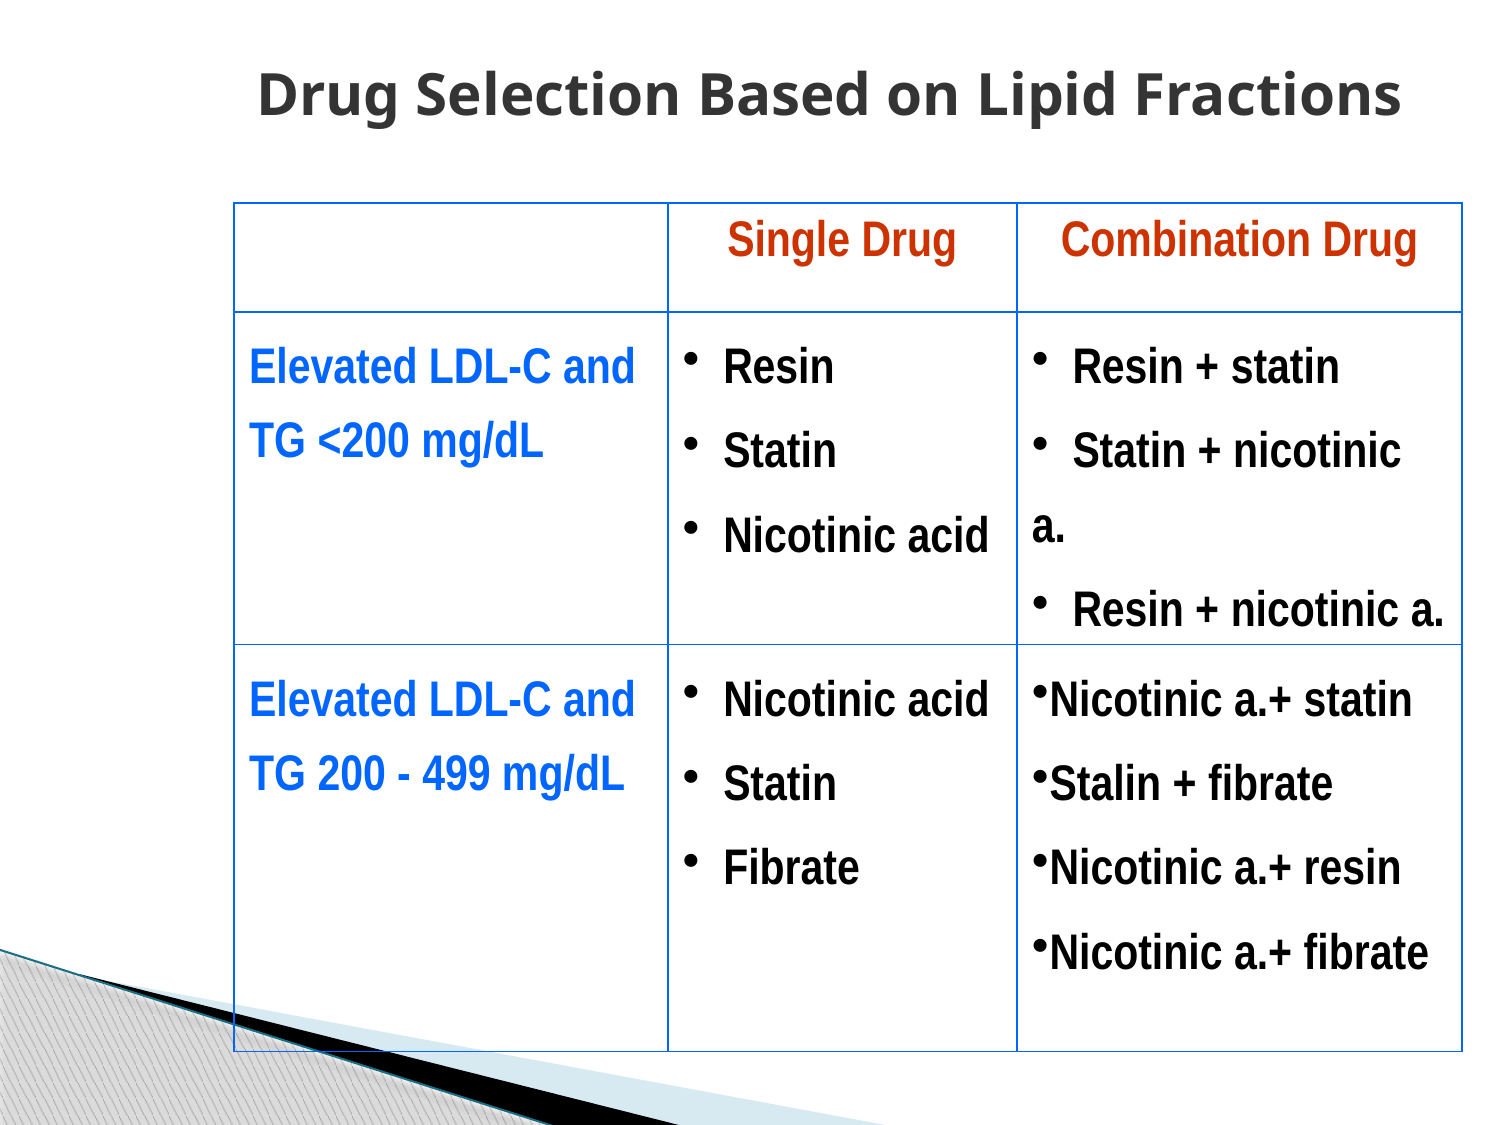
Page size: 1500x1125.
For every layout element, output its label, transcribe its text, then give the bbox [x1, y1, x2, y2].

table_header Single Drug [669, 204, 1016, 311]
table_cell Elevated LDL-C and TG <200 mg/dL [235, 313, 667, 644]
table_header [235, 204, 667, 311]
table_cell Nicotinic acid Statin Fibrate [669, 645, 1016, 1051]
table_cell Elevated LDL-C and TG 200 - 499 mg/dL [235, 645, 667, 1051]
text_box Drug Selection Based on Lipid Fractions [241, 50, 1418, 135]
table_cell Resin + statin Statin + nicotinic a. Resin + nicotinic a. [1018, 313, 1461, 644]
text_box [0, 953, 233, 1029]
table_cell Nicotinic a.+ statin Stalin + fibrate Nicotinic a.+ resin Nicotinic a.+ fibrate [1018, 645, 1461, 1051]
table_cell Resin Statin Nicotinic acid [669, 313, 1016, 644]
text_box [308, 1052, 542, 1125]
table_header Combination Drug [1018, 204, 1461, 311]
